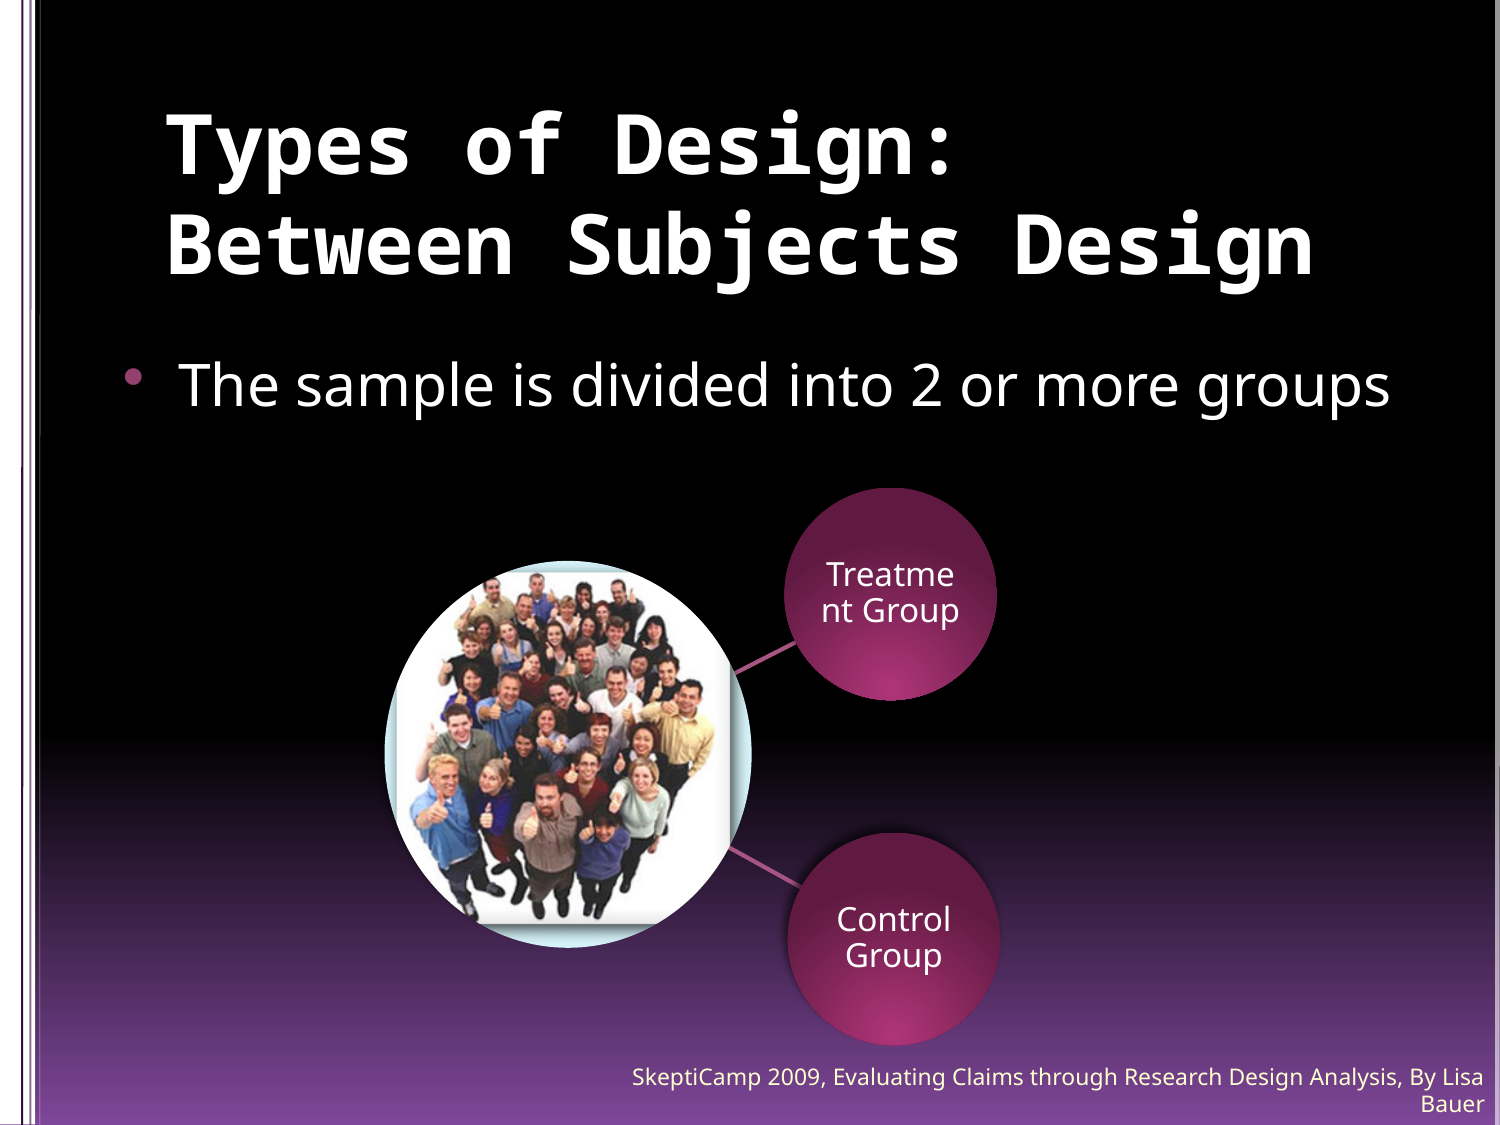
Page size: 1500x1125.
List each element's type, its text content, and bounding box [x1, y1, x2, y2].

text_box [387, 437, 1338, 1080]
title Types of Design: Between Subjects Design [150, 83, 1425, 234]
list The sample is divided into 2 or more groups [99, 340, 1425, 488]
footer SkeptiCamp 2009, Evaluating Claims through Research Design Analysis, By Lisa Bauer [587, 1065, 1500, 1125]
